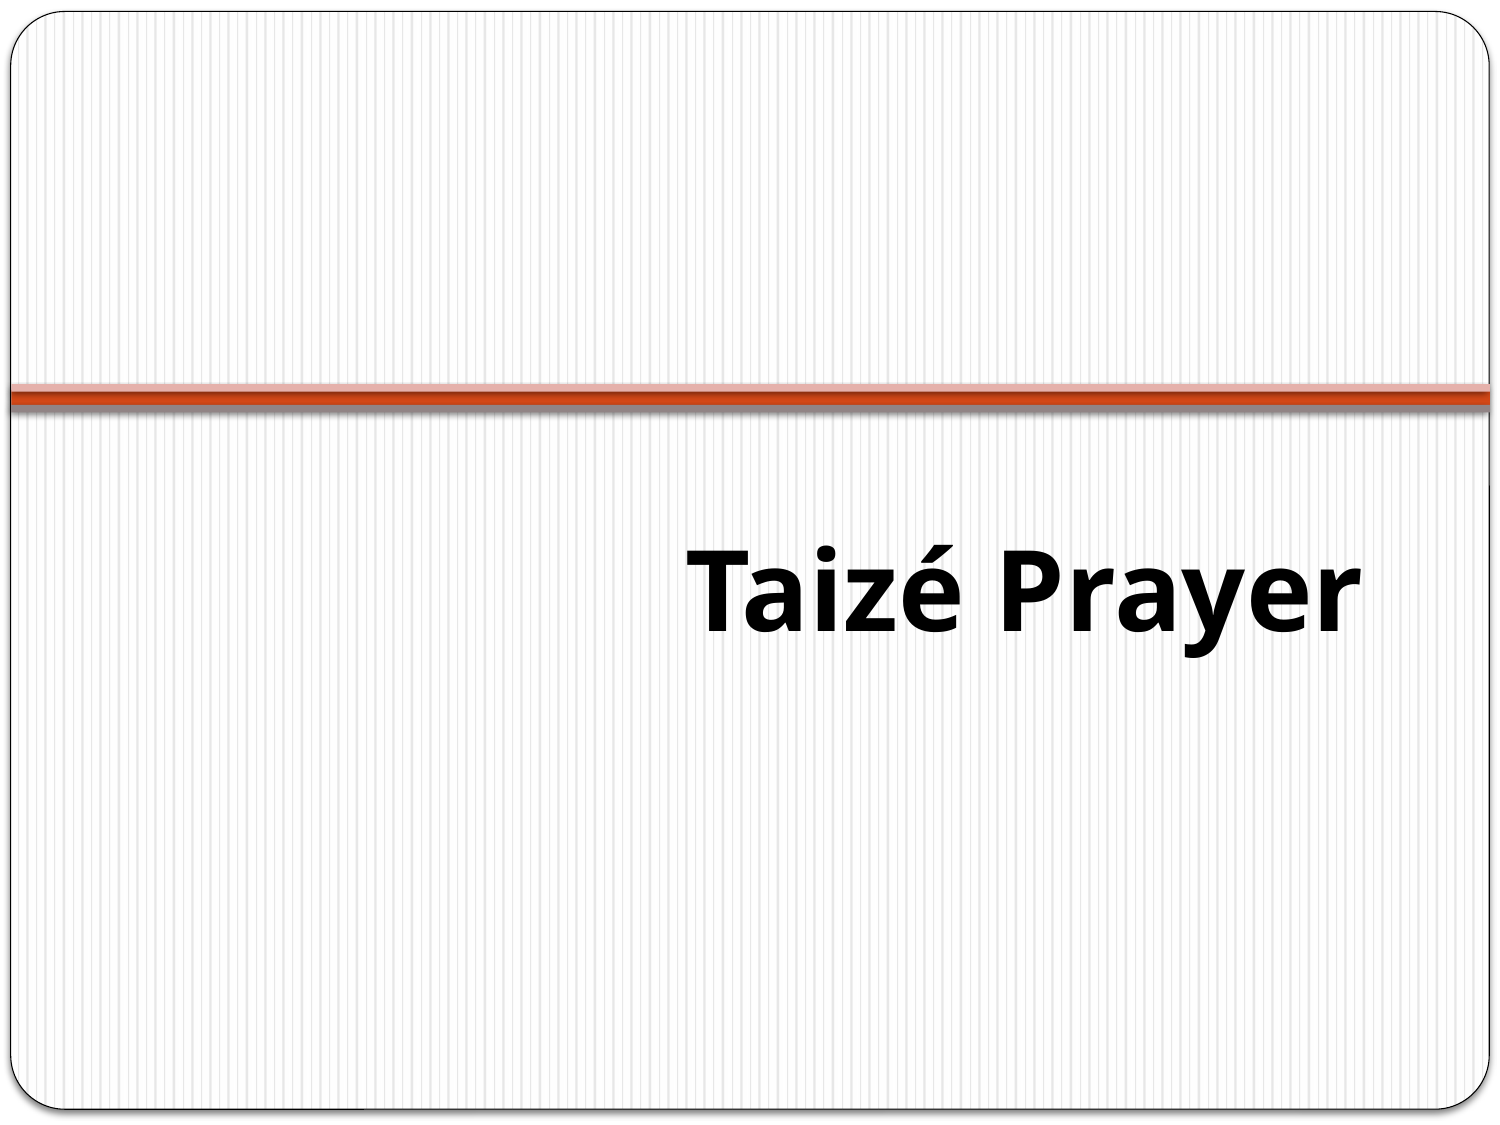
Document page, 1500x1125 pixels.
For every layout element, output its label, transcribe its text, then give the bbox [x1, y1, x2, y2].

title Taizé Prayer [561, 196, 1489, 669]
